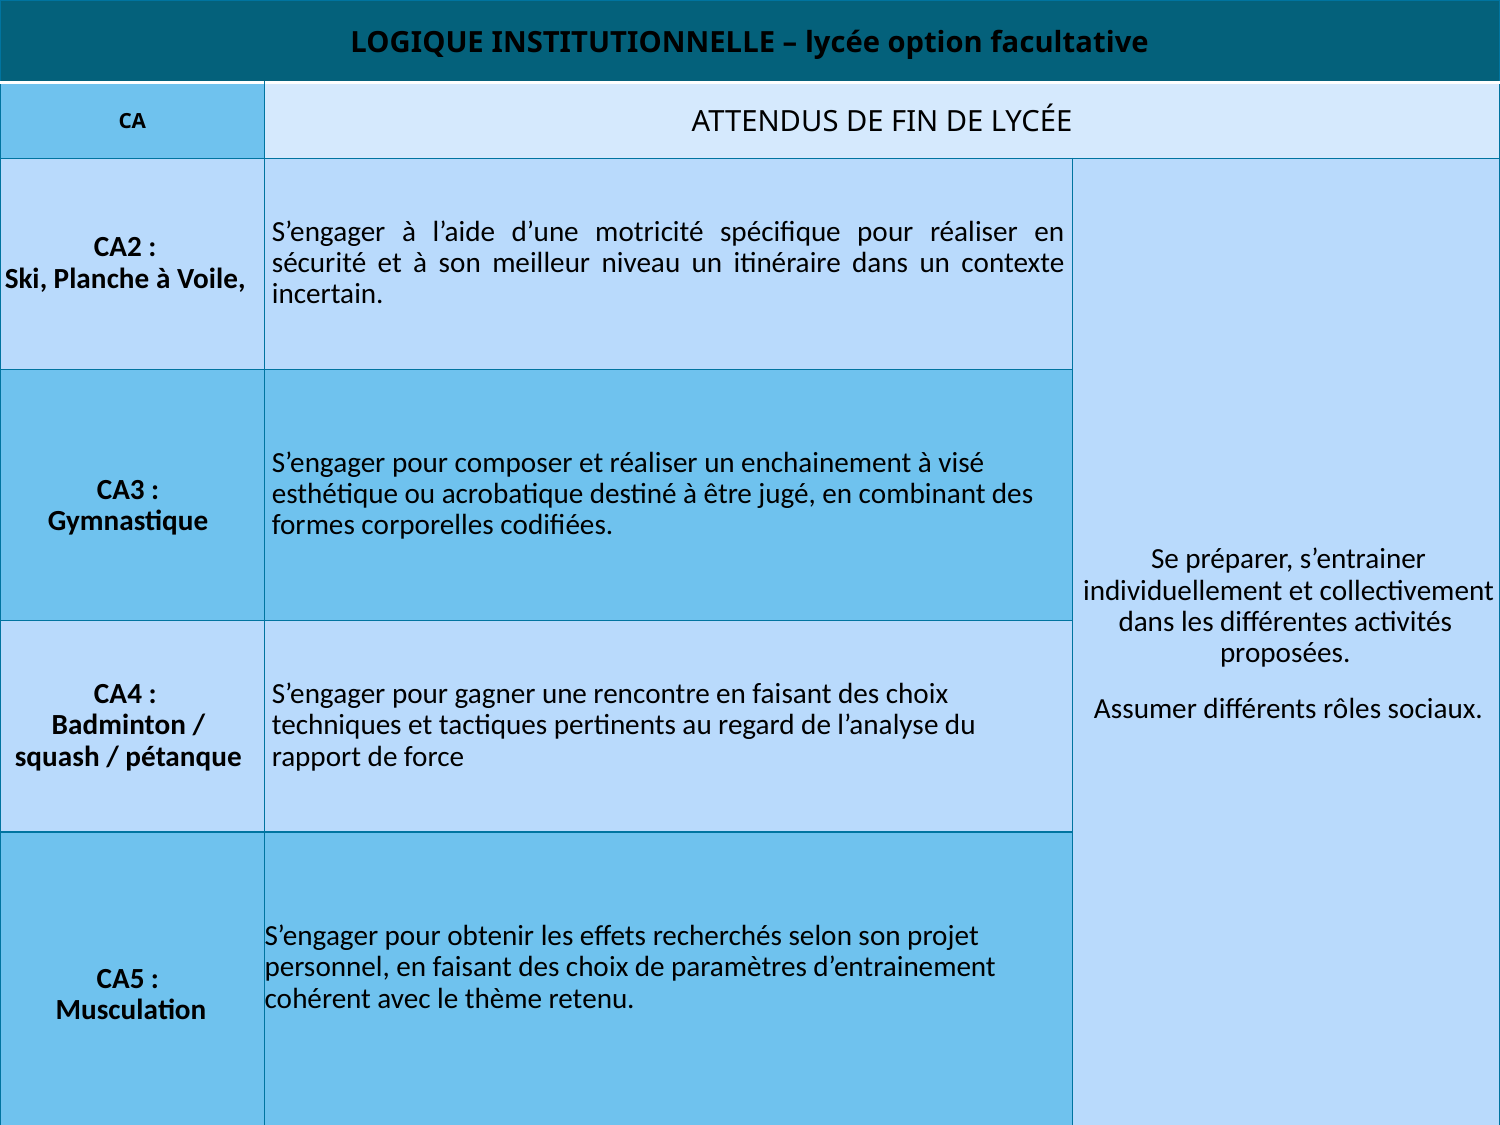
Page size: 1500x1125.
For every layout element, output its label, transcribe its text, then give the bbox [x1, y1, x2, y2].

table_cell S’engager pour gagner une rencontre en faisant des choix techniques et tactiques pertinents au regard de l’analyse du rapport de force [265, 621, 1072, 831]
table_cell CA4 : Badminton / squash / pétanque [1, 621, 264, 831]
table_cell CA [1, 84, 264, 158]
table_cell CA2 : Ski, Planche à Voile, [1, 159, 264, 369]
table_cell S’engager pour composer et réaliser un enchainement à visé esthétique ou acrobatique destiné à être jugé, en combinant des formes corporelles codifiées. [265, 370, 1072, 620]
table_cell Se préparer, s’entrainer individuellement et collectivement dans les différentes activités proposées. Assumer différents rôles sociaux. [1073, 159, 1499, 1125]
table_cell S’engager pour obtenir les effets recherchés selon son projet personnel, en faisant des choix de paramètres d’entrainement cohérent avec le thème retenu. [265, 833, 1072, 1125]
table_cell CA5 : Musculation [1, 833, 264, 1125]
table_header LOGIQUE INSTITUTIONNELLE – lycée option facultative [1, 1, 1499, 81]
table_cell ATTENDUS DE FIN DE LYCÉE [265, 84, 1499, 158]
table_cell CA3 : Gymnastique [1, 370, 264, 620]
table_cell S’engager à l’aide d’une motricité spécifique pour réaliser en sécurité et à son meilleur niveau un itinéraire dans un contexte incertain. [265, 159, 1072, 369]
